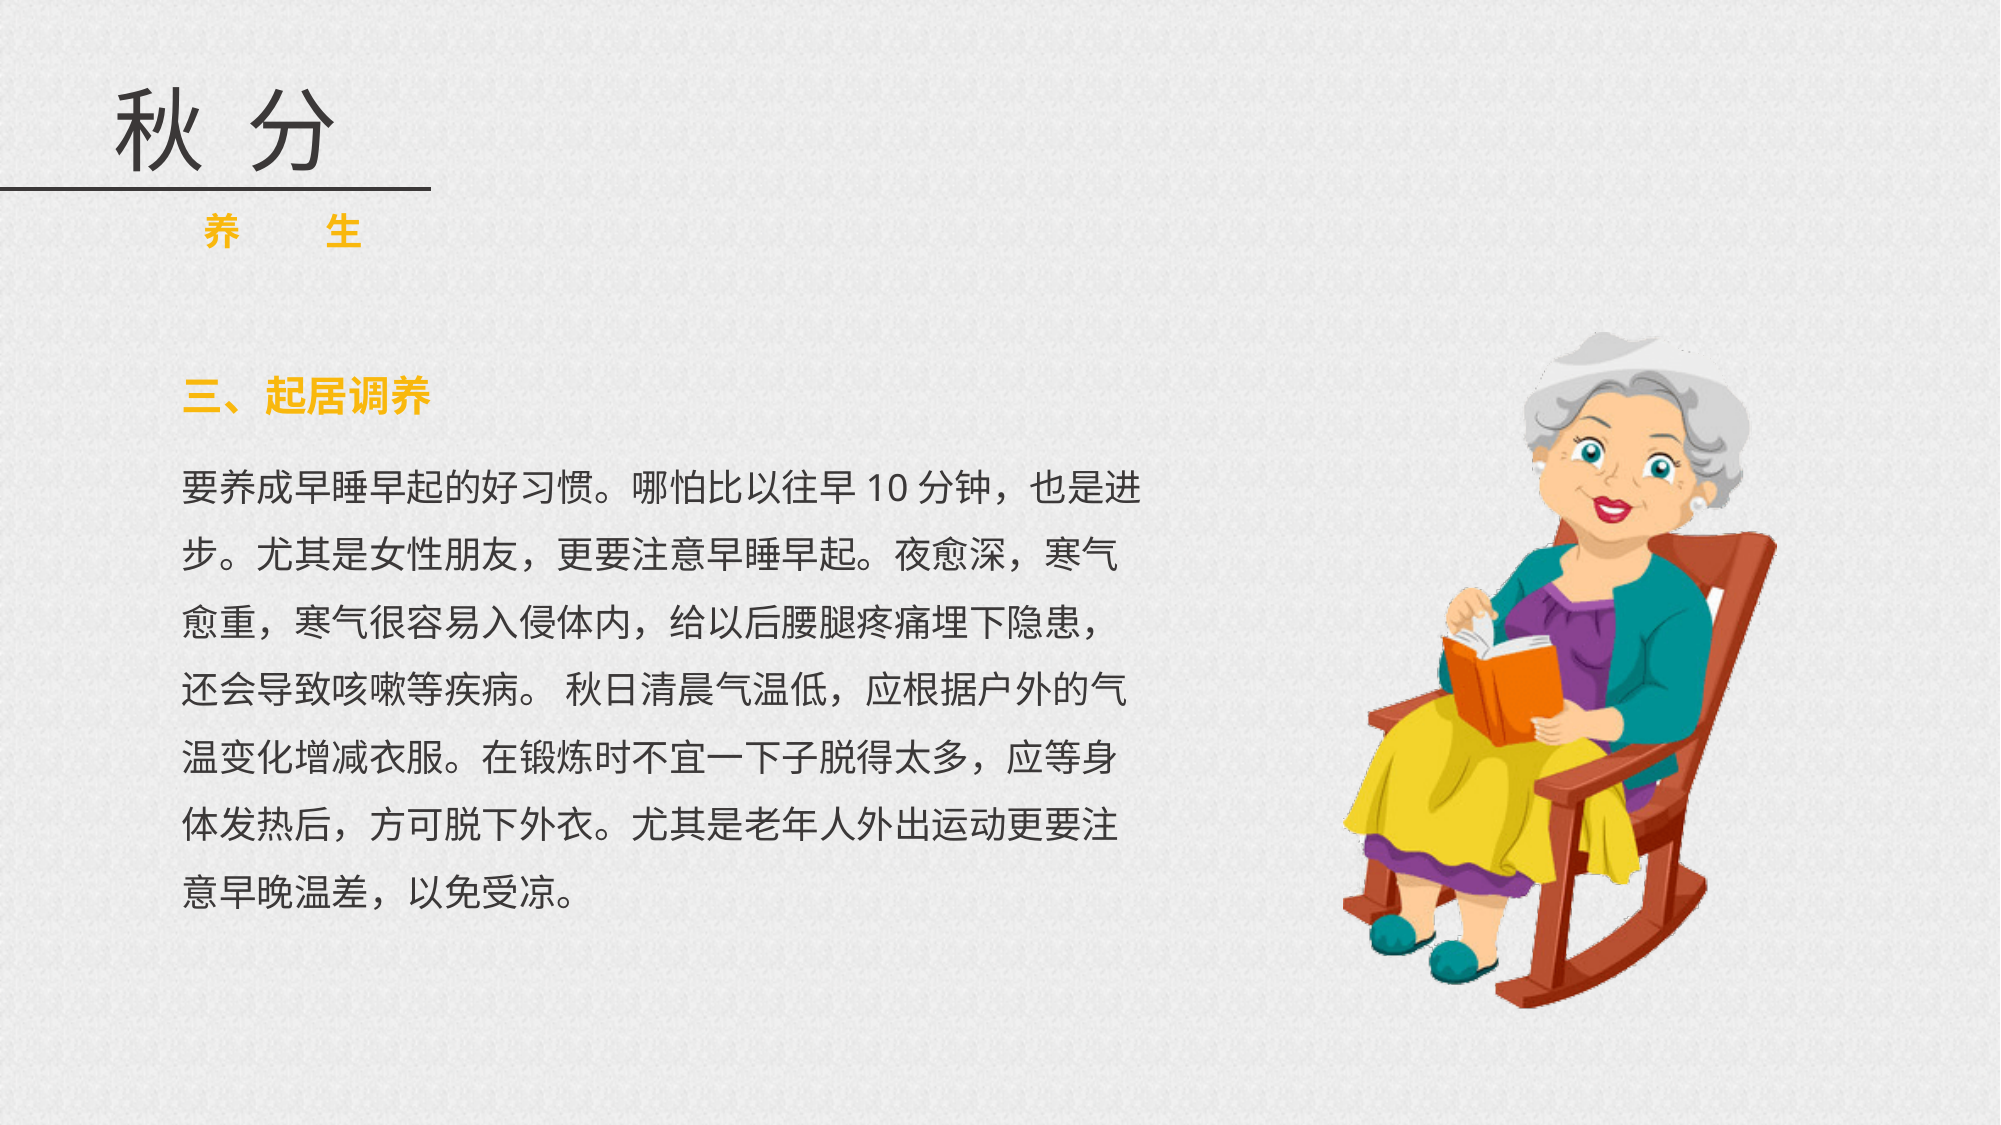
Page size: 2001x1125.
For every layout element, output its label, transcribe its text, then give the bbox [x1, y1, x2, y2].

text_box 三、起居调养 [166, 311, 536, 427]
text_box 养 生 [128, 200, 439, 260]
picture [0, 0, 2000, 1125]
text_box 要养成早睡早起的好习惯。哪怕比以往早10分钟，也是进步。尤其是女性朋友，更要注意早睡早起。夜愈深，寒气愈重，寒气很容易入侵体内，给以后腰腿疼痛埋下隐患，还会导致咳嗽等疾病。 秋日清晨气温低，应根据户外的气温变化增减衣服。在锻炼时不宜一下子脱得太多，应等身体发热后，方可脱下外衣。尤其是老年人外出运动更要注意早晚温差，以免受凉。 [166, 433, 1167, 921]
text_box 秋 分 [99, 65, 431, 187]
